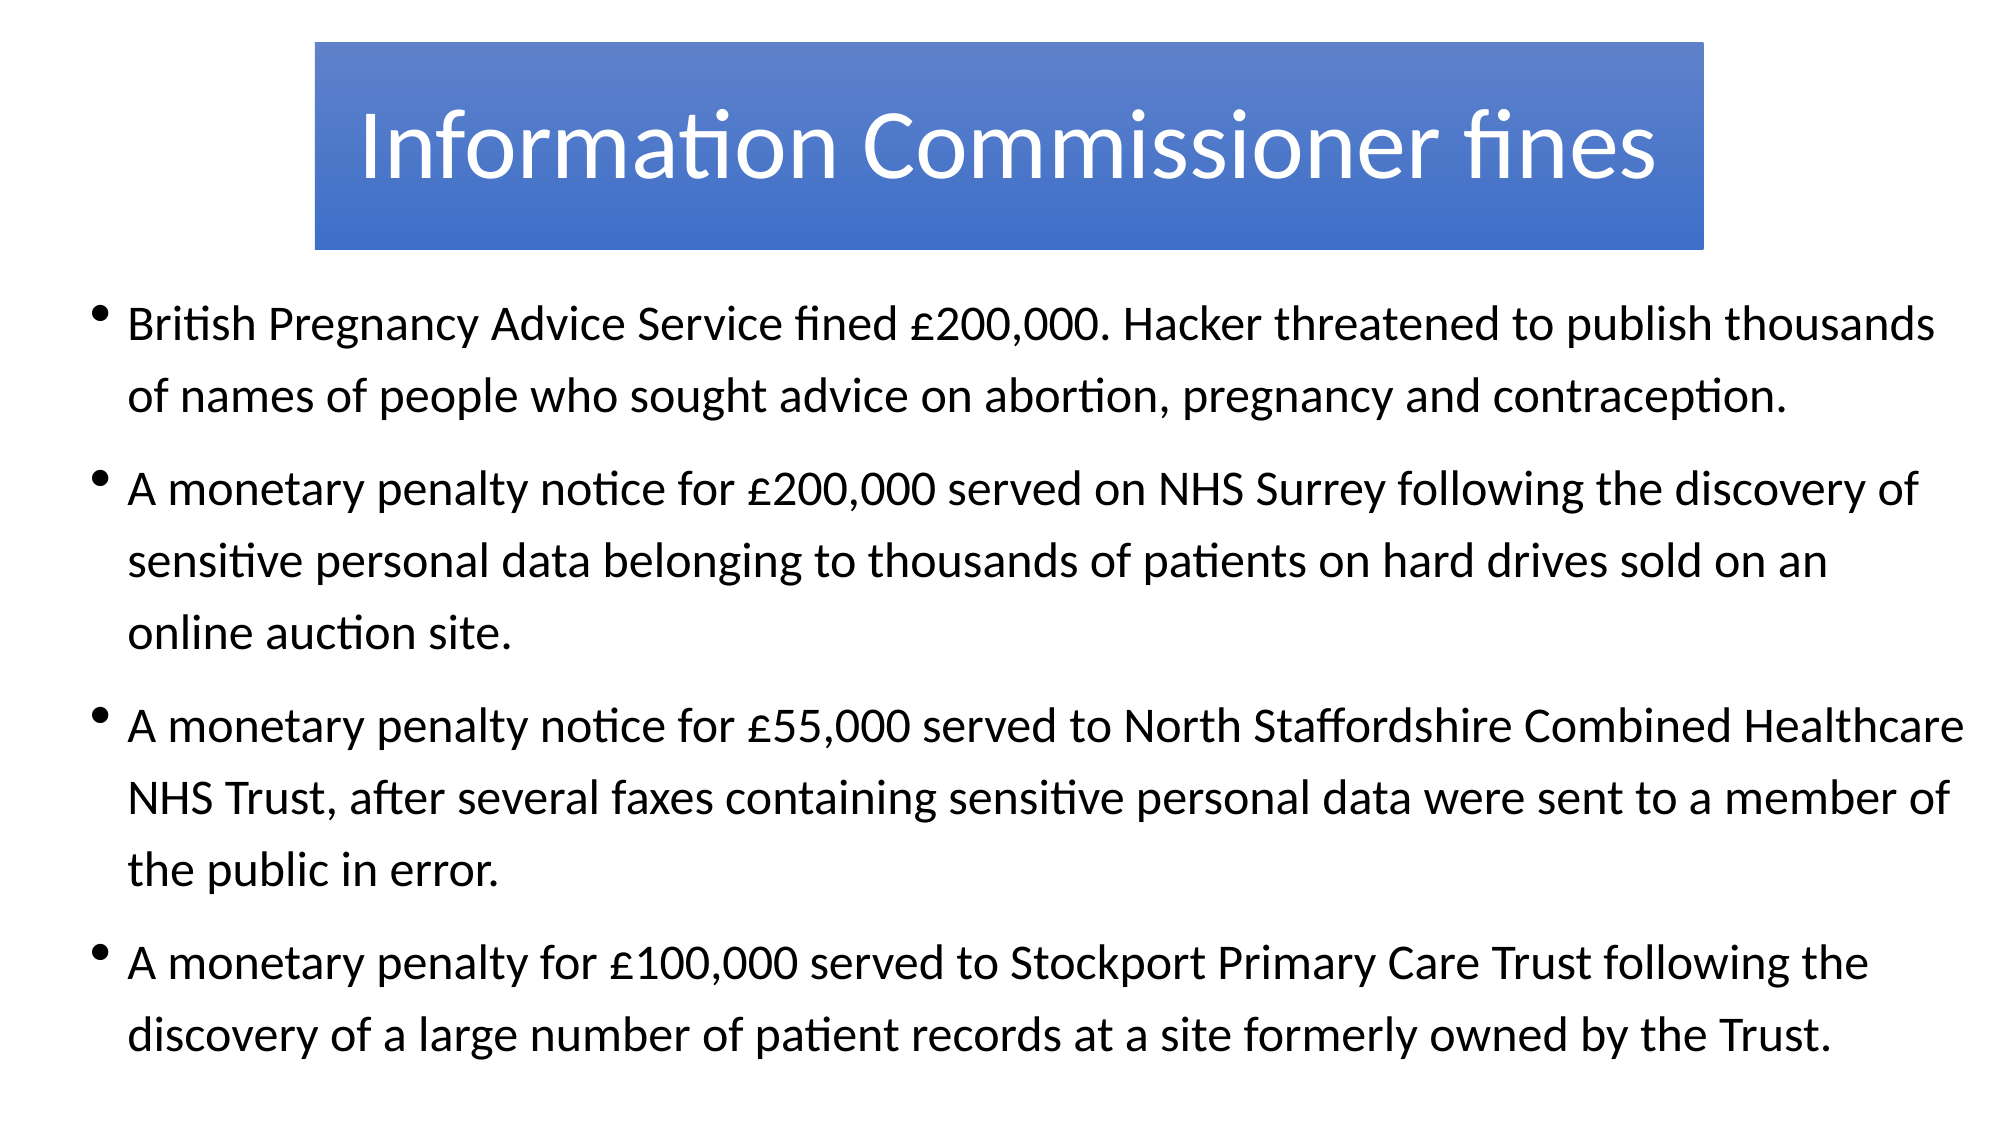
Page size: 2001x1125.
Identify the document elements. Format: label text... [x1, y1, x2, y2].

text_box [196, 42, 1822, 250]
text_box British Pregnancy Advice Service fined £200,000. Hacker threatened to publish thousands of names of people who sought advice on abortion, pregnancy and contraception. A monetary penalty notice for £200,000 served on NHS Surrey following the discovery of sensitive personal data belonging to thousands of patients on hard drives sold on an online auction site. A monetary penalty notice for £55,000 served to North Staffordshire Combined Healthcare NHS Trust, after several faxes containing sensitive personal data were sent to a member of the public in error. A monetary penalty for £100,000 served to Stockport Primary Care Trust following the discovery of a large number of patient records at a site formerly owned by the Trust. [75, 271, 1981, 1106]
